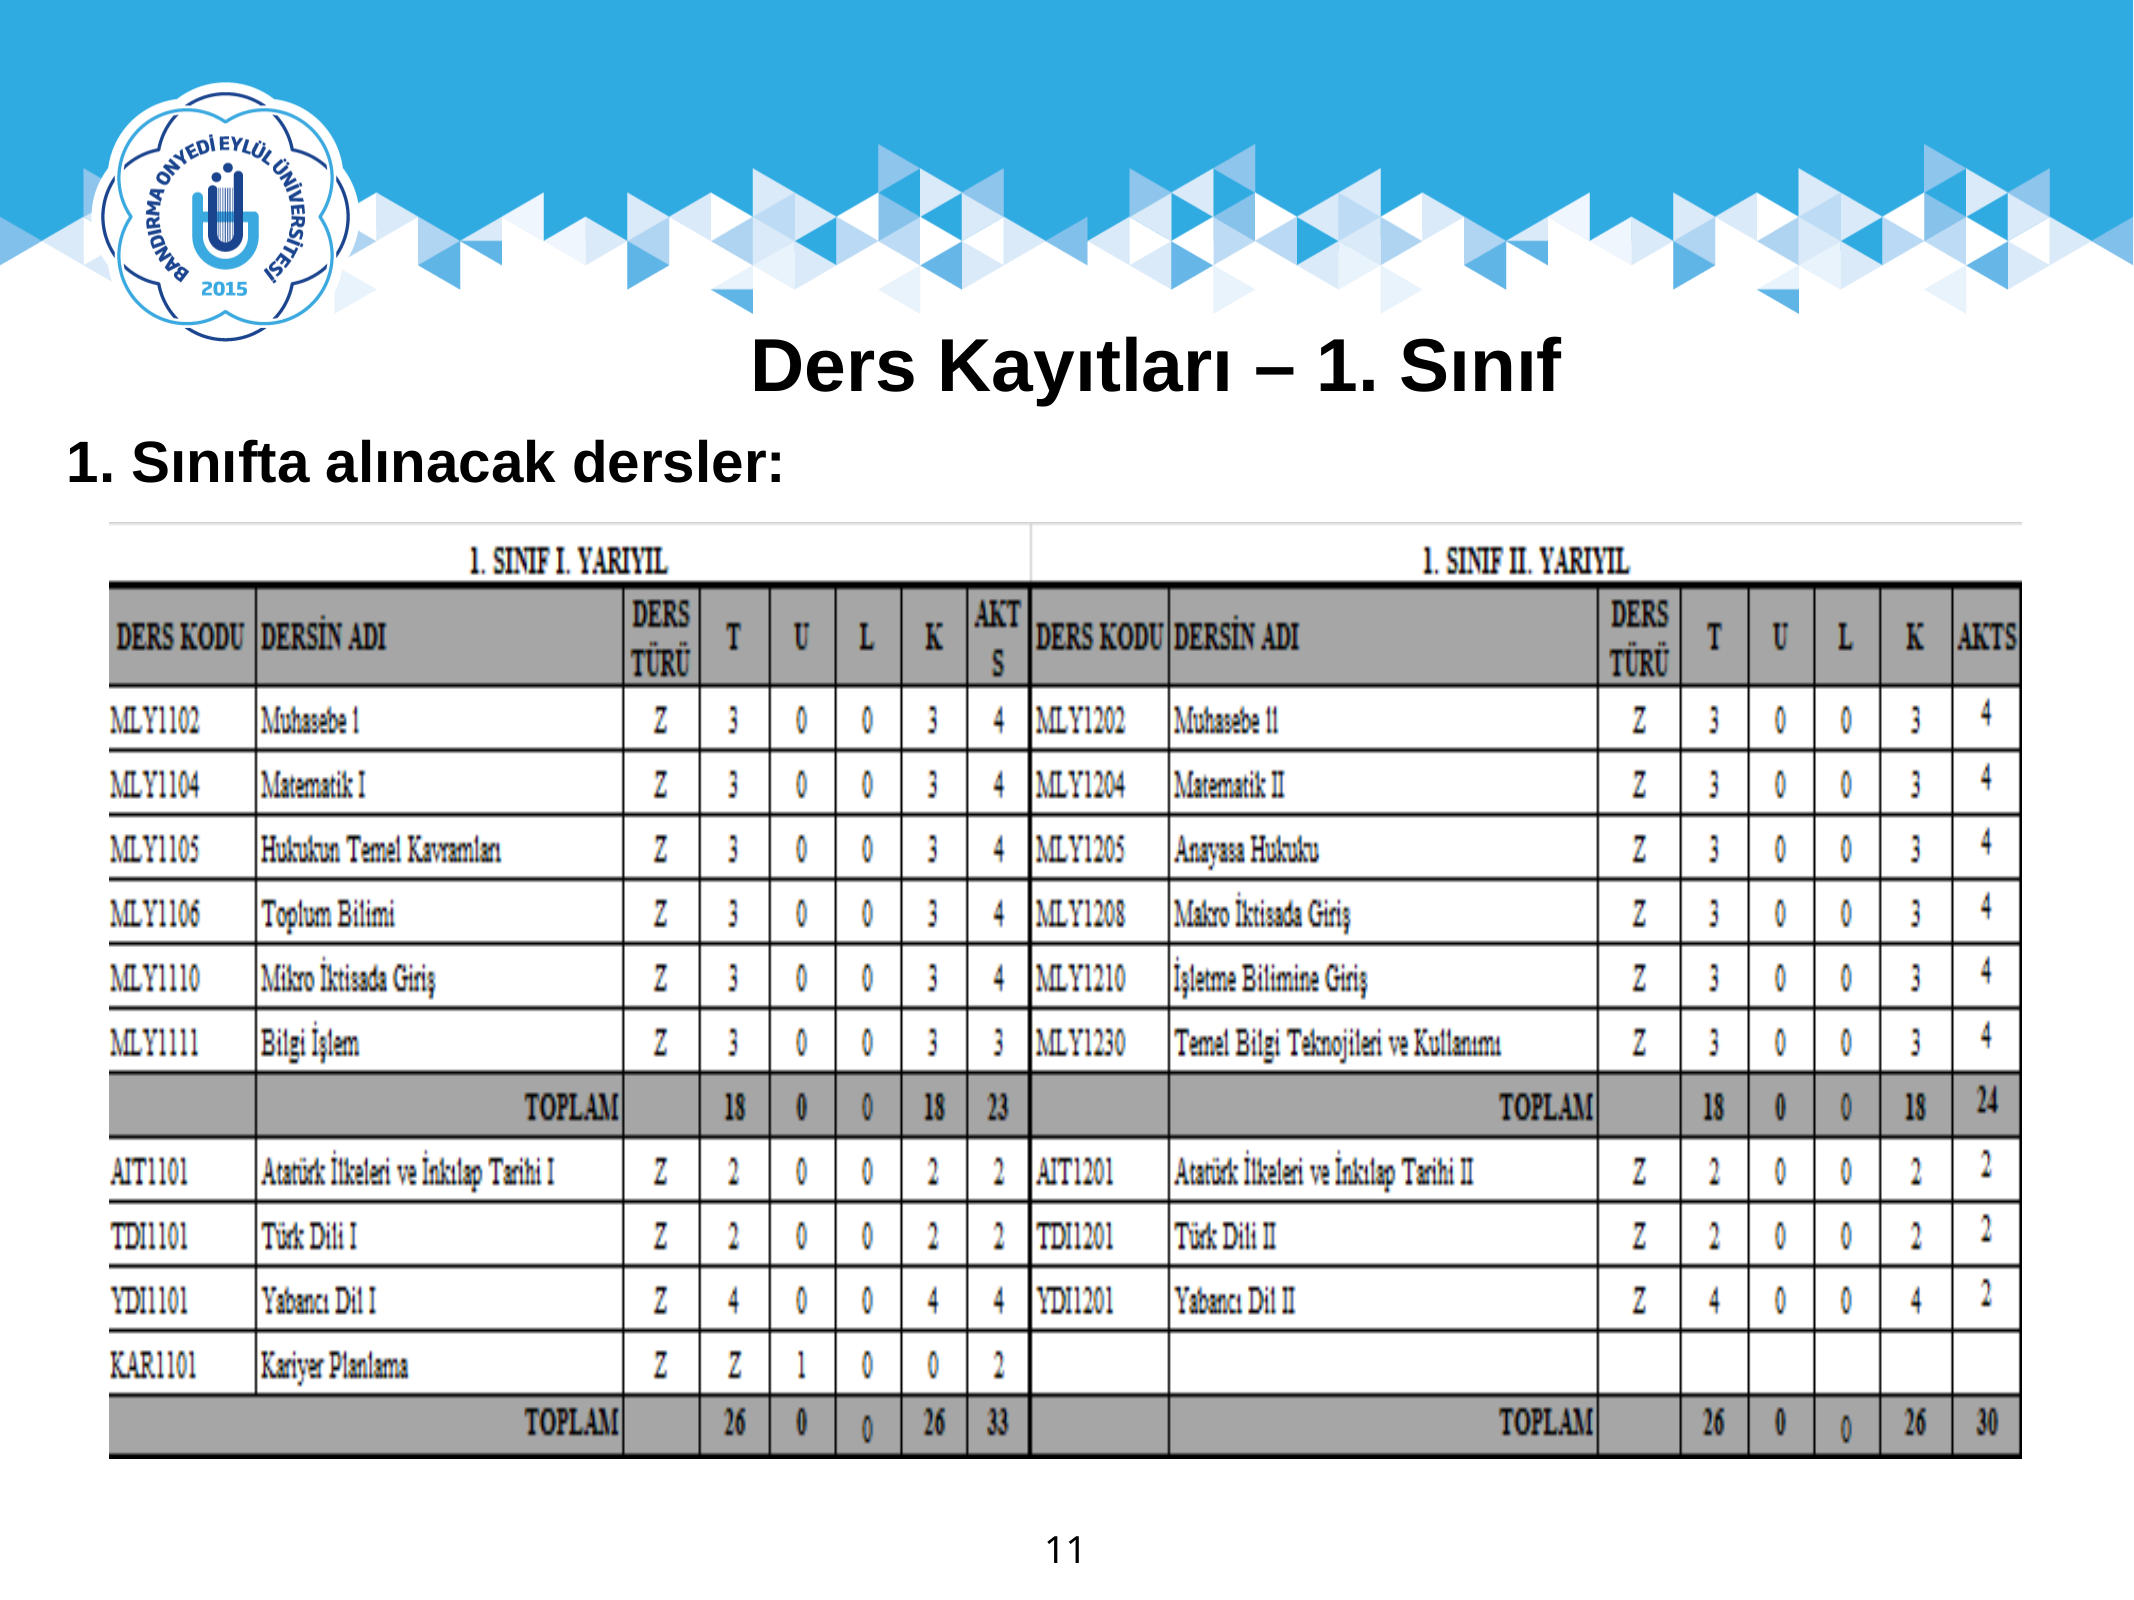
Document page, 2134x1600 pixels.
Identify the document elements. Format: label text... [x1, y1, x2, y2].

picture [0, 0, 2134, 352]
text_box Ders Kayıtları – 1. Sınıf [322, 308, 1991, 415]
slide_number 11 [1034, 1517, 1097, 1581]
picture [109, 522, 2022, 1460]
text_box 1. Sınıfta alınacak dersler: [58, 415, 1720, 503]
